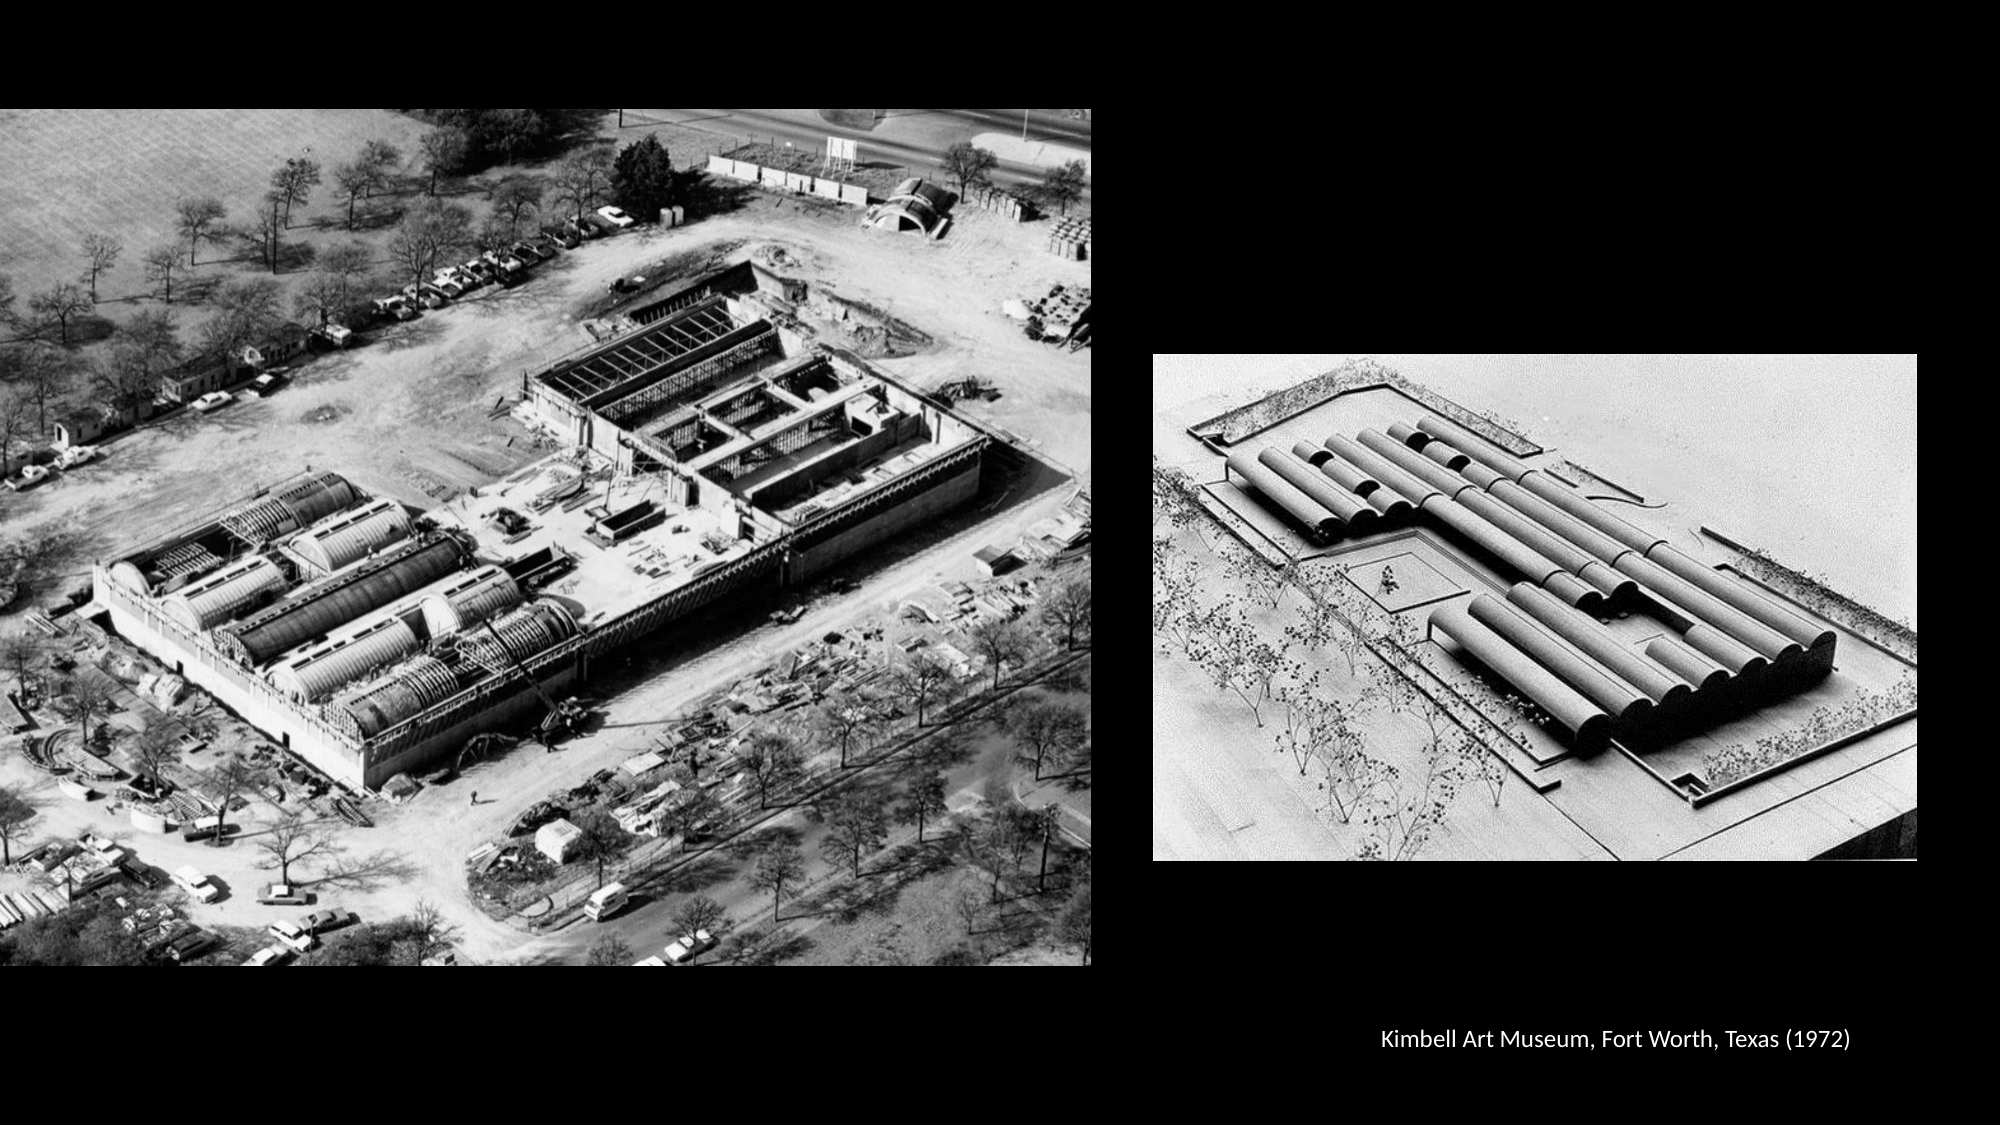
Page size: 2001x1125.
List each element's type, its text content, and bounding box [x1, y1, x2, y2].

text_box Kimbell Art Museum, Fort Worth, Texas (1972) [1365, 1014, 1867, 1060]
picture [1152, 354, 1917, 861]
picture [0, 109, 1091, 966]
